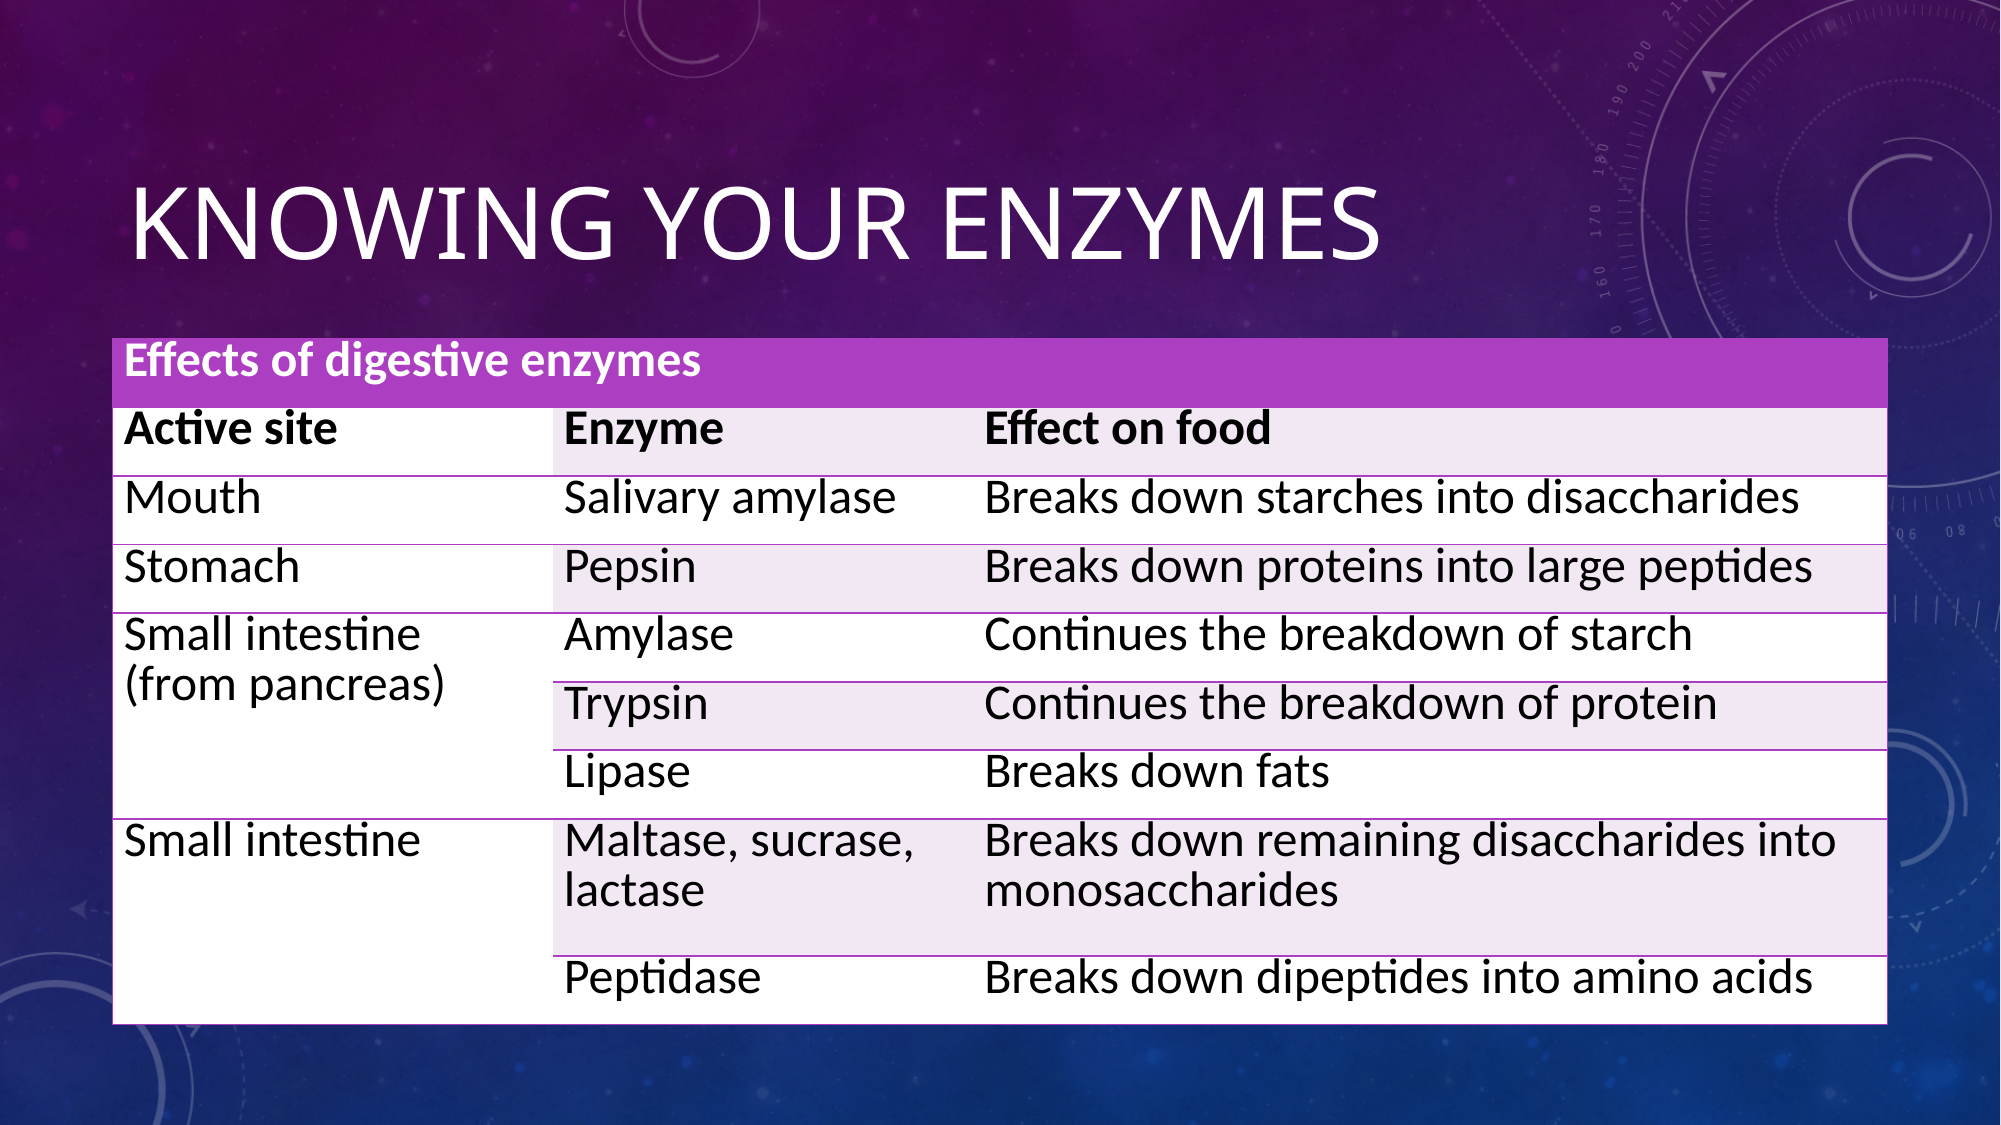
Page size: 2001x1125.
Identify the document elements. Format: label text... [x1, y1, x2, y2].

table_cell Continues the breakdown of starch [973, 614, 1887, 681]
table_cell Lipase [553, 751, 973, 818]
table_cell Breaks down starches into disaccharides [973, 477, 1887, 544]
table_header Effects of digestive enzymes [113, 340, 1887, 407]
table_cell Continues the breakdown of protein [973, 683, 1887, 749]
table_cell Stomach [113, 545, 553, 612]
table_cell Peptidase [553, 957, 973, 1024]
table_cell Maltase, sucrase, lactase [553, 820, 973, 955]
table_cell Small intestine (from pancreas) [113, 614, 553, 818]
table_cell Active site [113, 408, 553, 475]
table_cell Effect on food [973, 408, 1887, 475]
table_cell Breaks down proteins into large peptides [973, 545, 1887, 612]
table_cell Amylase [553, 614, 973, 681]
table_cell Mouth [113, 477, 553, 544]
title knowing YOUR ENZYMES [112, 99, 1775, 338]
table_cell Small intestine [113, 820, 553, 1024]
table_cell Breaks down dipeptides into amino acids [973, 957, 1887, 1024]
picture [0, 0, 2001, 1125]
table_cell Salivary amylase [553, 477, 973, 544]
table_cell Enzyme [553, 408, 973, 475]
table_cell Pepsin [553, 545, 973, 612]
table_cell Breaks down fats [973, 751, 1887, 818]
table_cell Breaks down remaining disaccharides into monosaccharides [973, 820, 1887, 955]
table_cell Trypsin [553, 683, 973, 749]
